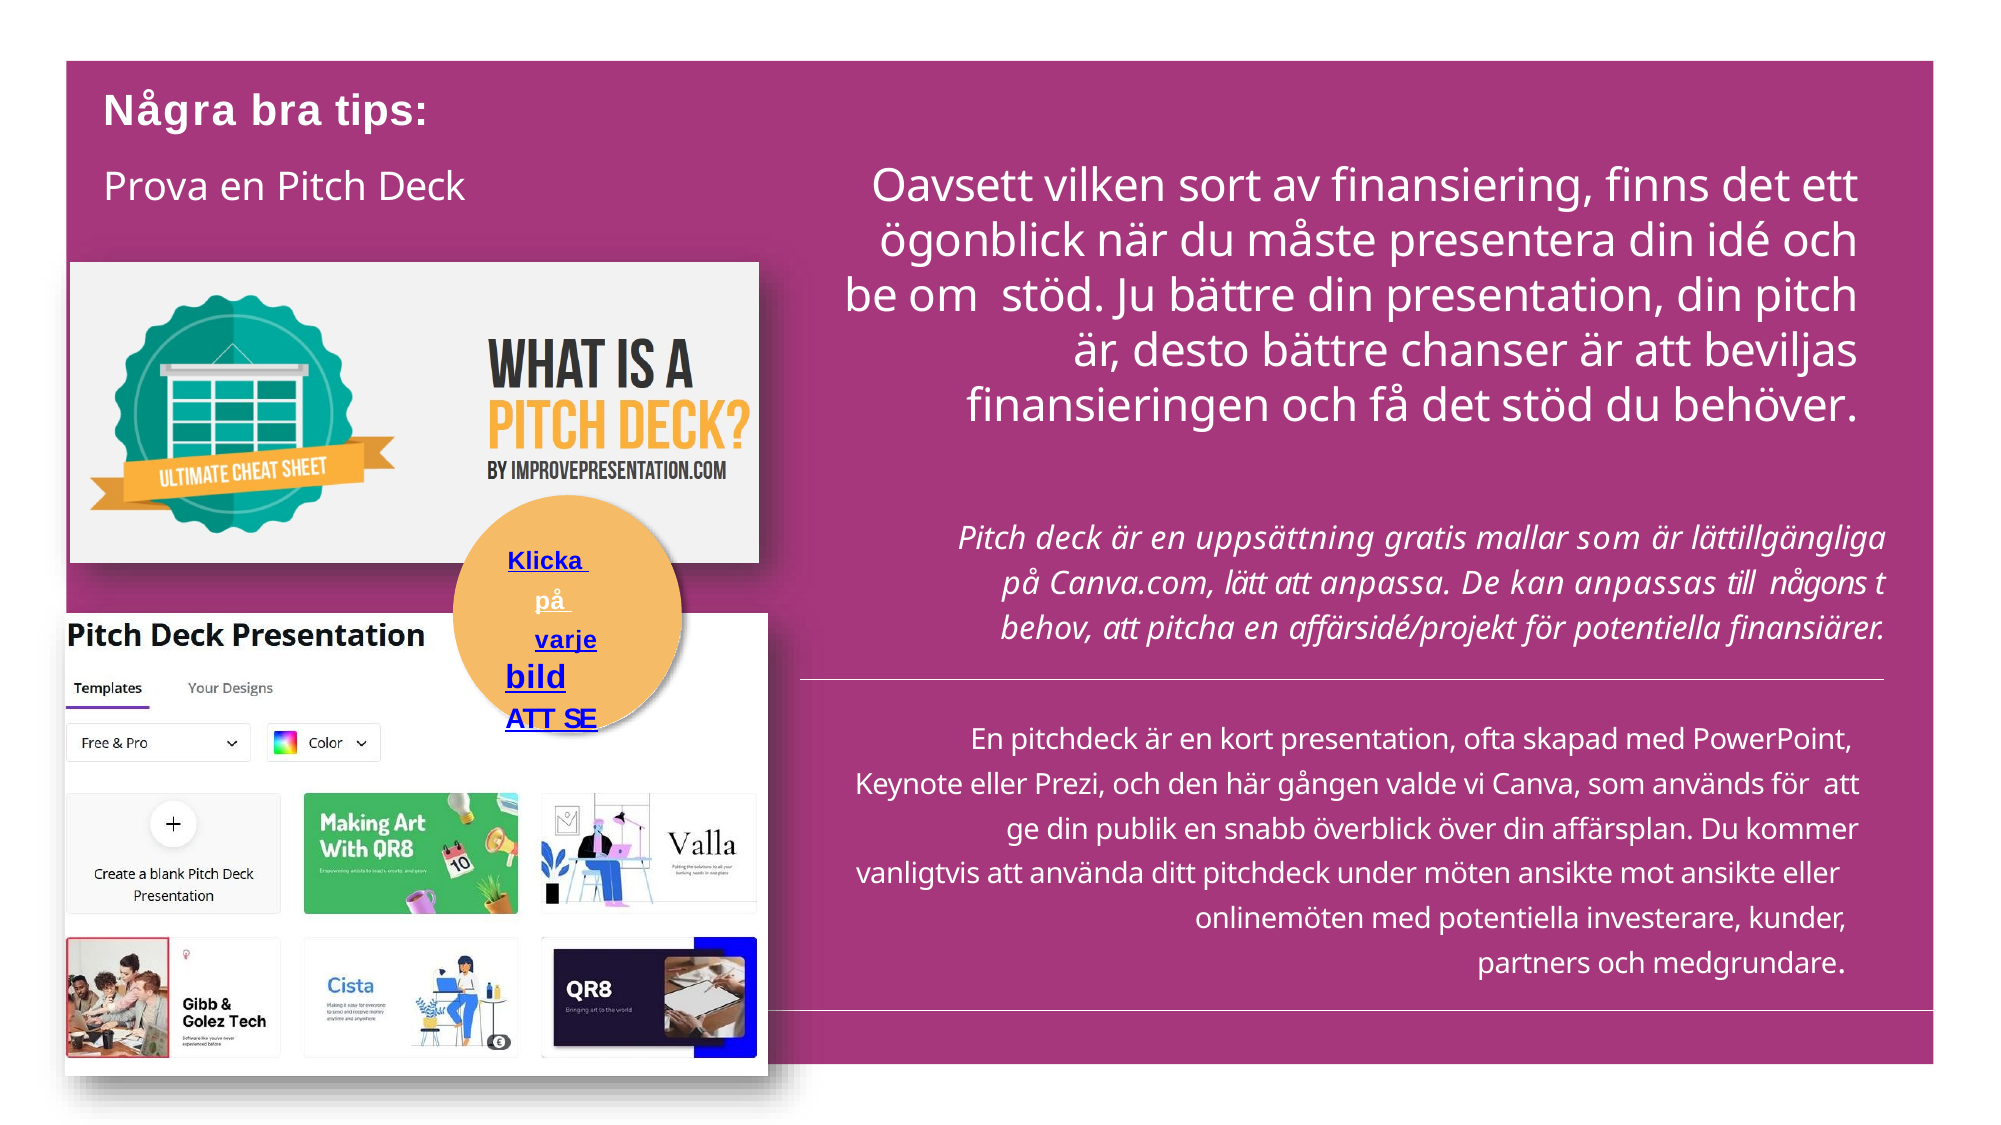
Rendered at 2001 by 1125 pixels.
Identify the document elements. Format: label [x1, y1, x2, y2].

text_box [0, 60, 2000, 1125]
